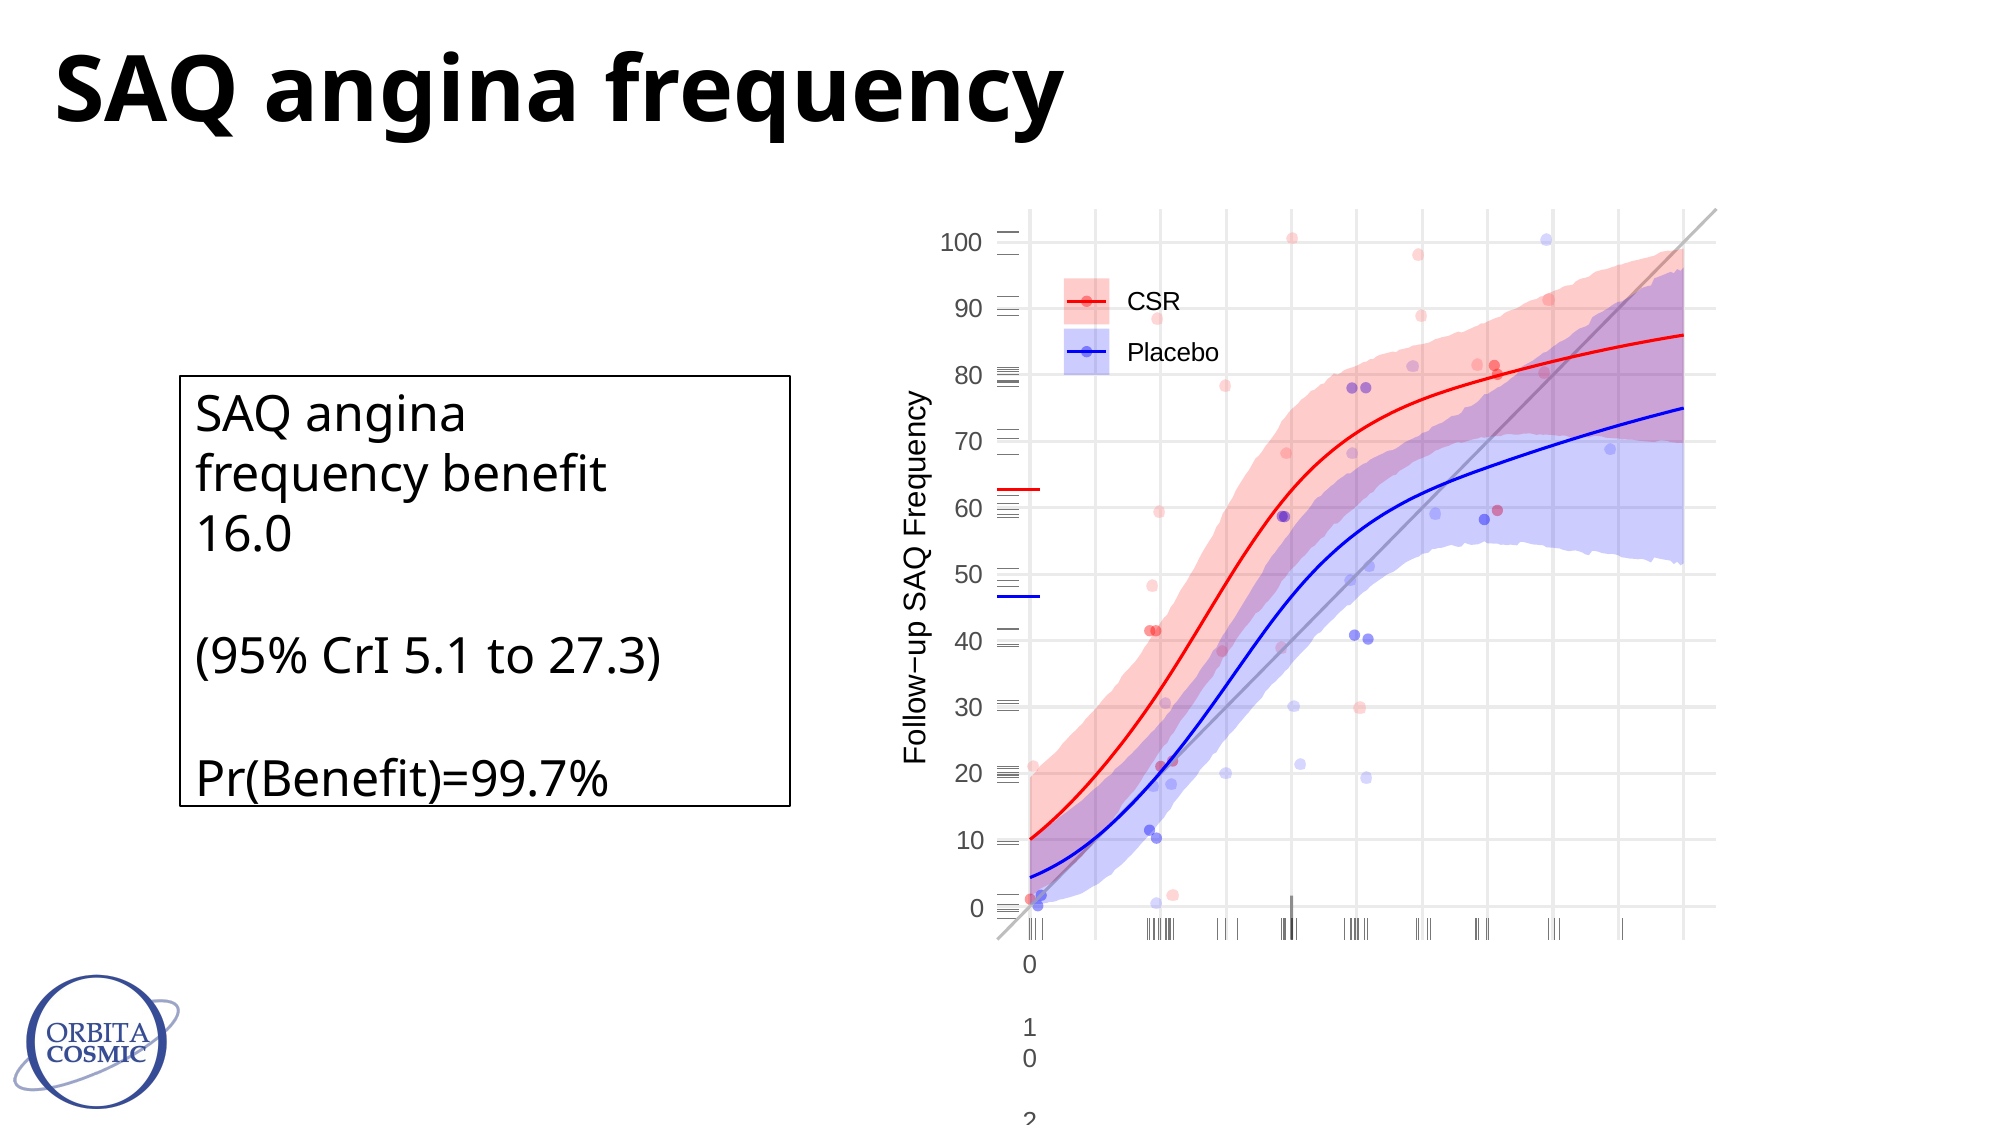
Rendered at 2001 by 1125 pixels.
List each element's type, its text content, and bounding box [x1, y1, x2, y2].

text_box 80 [952, 356, 986, 390]
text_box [995, 207, 1719, 942]
text_box 20 [952, 754, 986, 789]
text_box 30 [952, 688, 986, 722]
text_box 90 [952, 289, 986, 324]
text_box Follow−up SAQ Frequency [898, 381, 935, 768]
text_box 10 0 0 10 20 30 40 50 60 70 80 90 100 Baseline SAQ Frequency [952, 821, 1708, 1125]
text_box 70 [952, 422, 986, 456]
text_box 100 [938, 223, 986, 257]
text_box 60 [952, 488, 986, 523]
text_box 40 [952, 621, 986, 656]
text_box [1063, 278, 1110, 376]
picture [13, 974, 181, 1110]
title SAQ angina frequency [52, 27, 1378, 218]
text_box SAQ angina frequency benefit 16.0 (95% CrI 5.1 to 27.3) Pr(Benefit)=99.7% [180, 376, 790, 807]
text_box 50 [952, 555, 986, 589]
